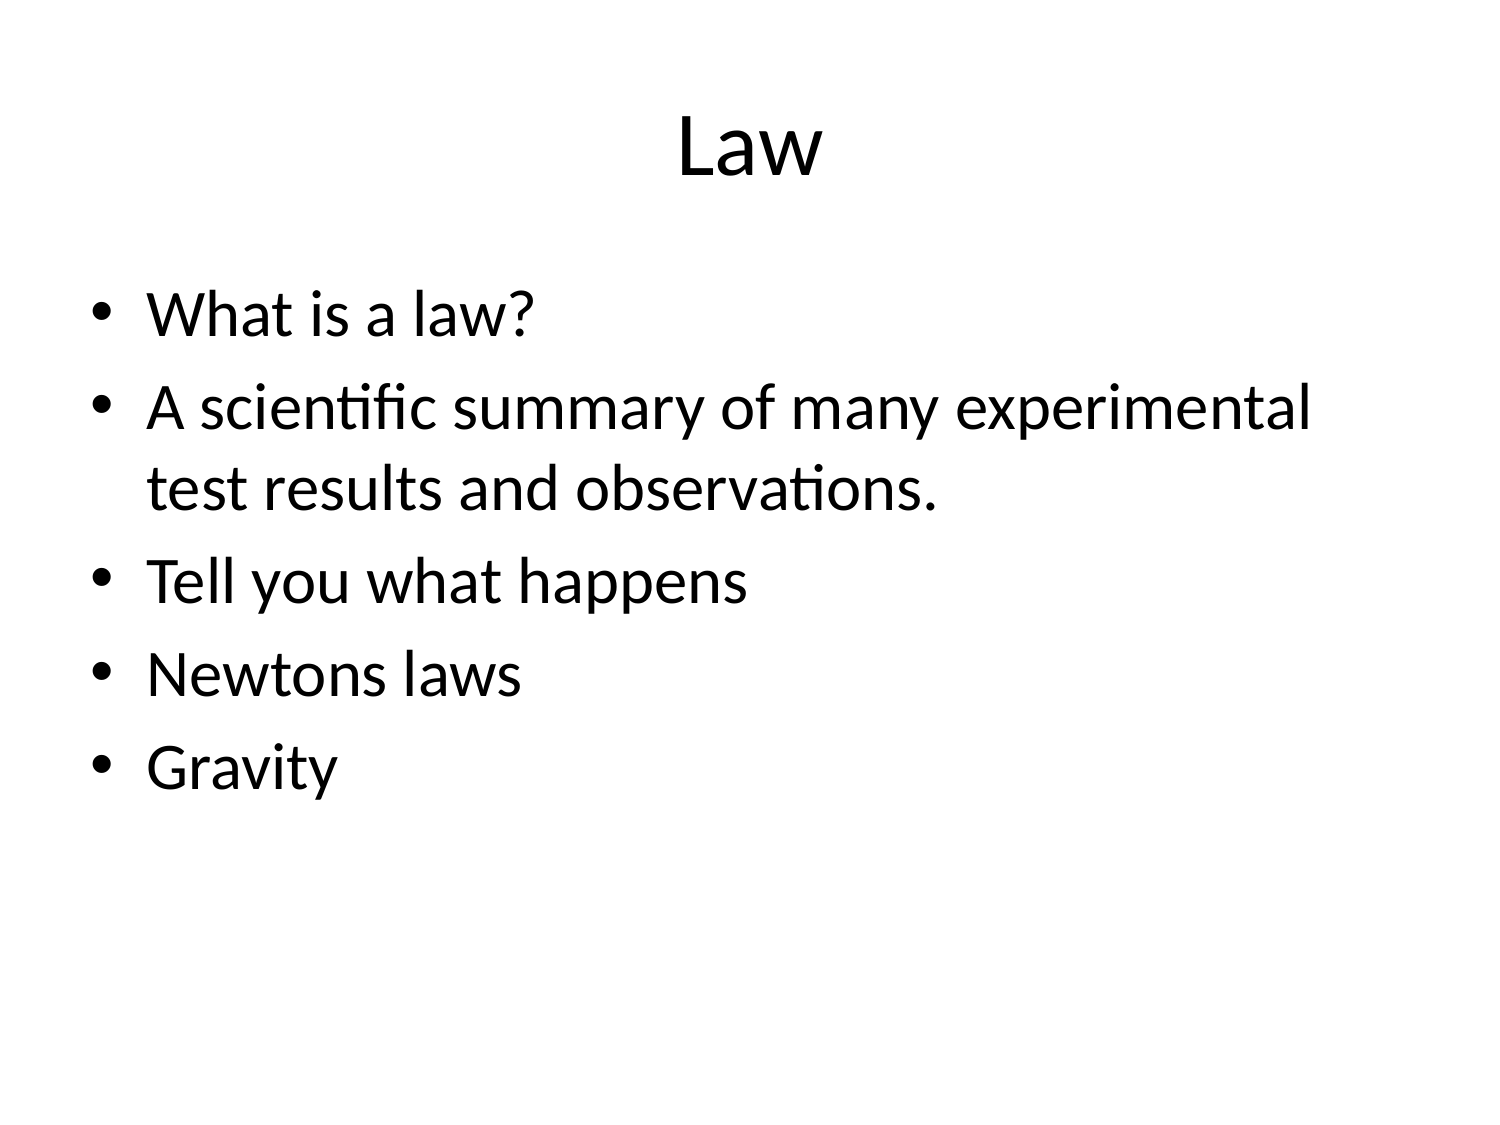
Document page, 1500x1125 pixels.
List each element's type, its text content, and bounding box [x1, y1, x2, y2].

list What is a law? A scientific summary of many experimental test results and observations. Tell you what happens Newtons laws Gravity [75, 262, 1425, 1005]
title Law [75, 45, 1425, 233]
